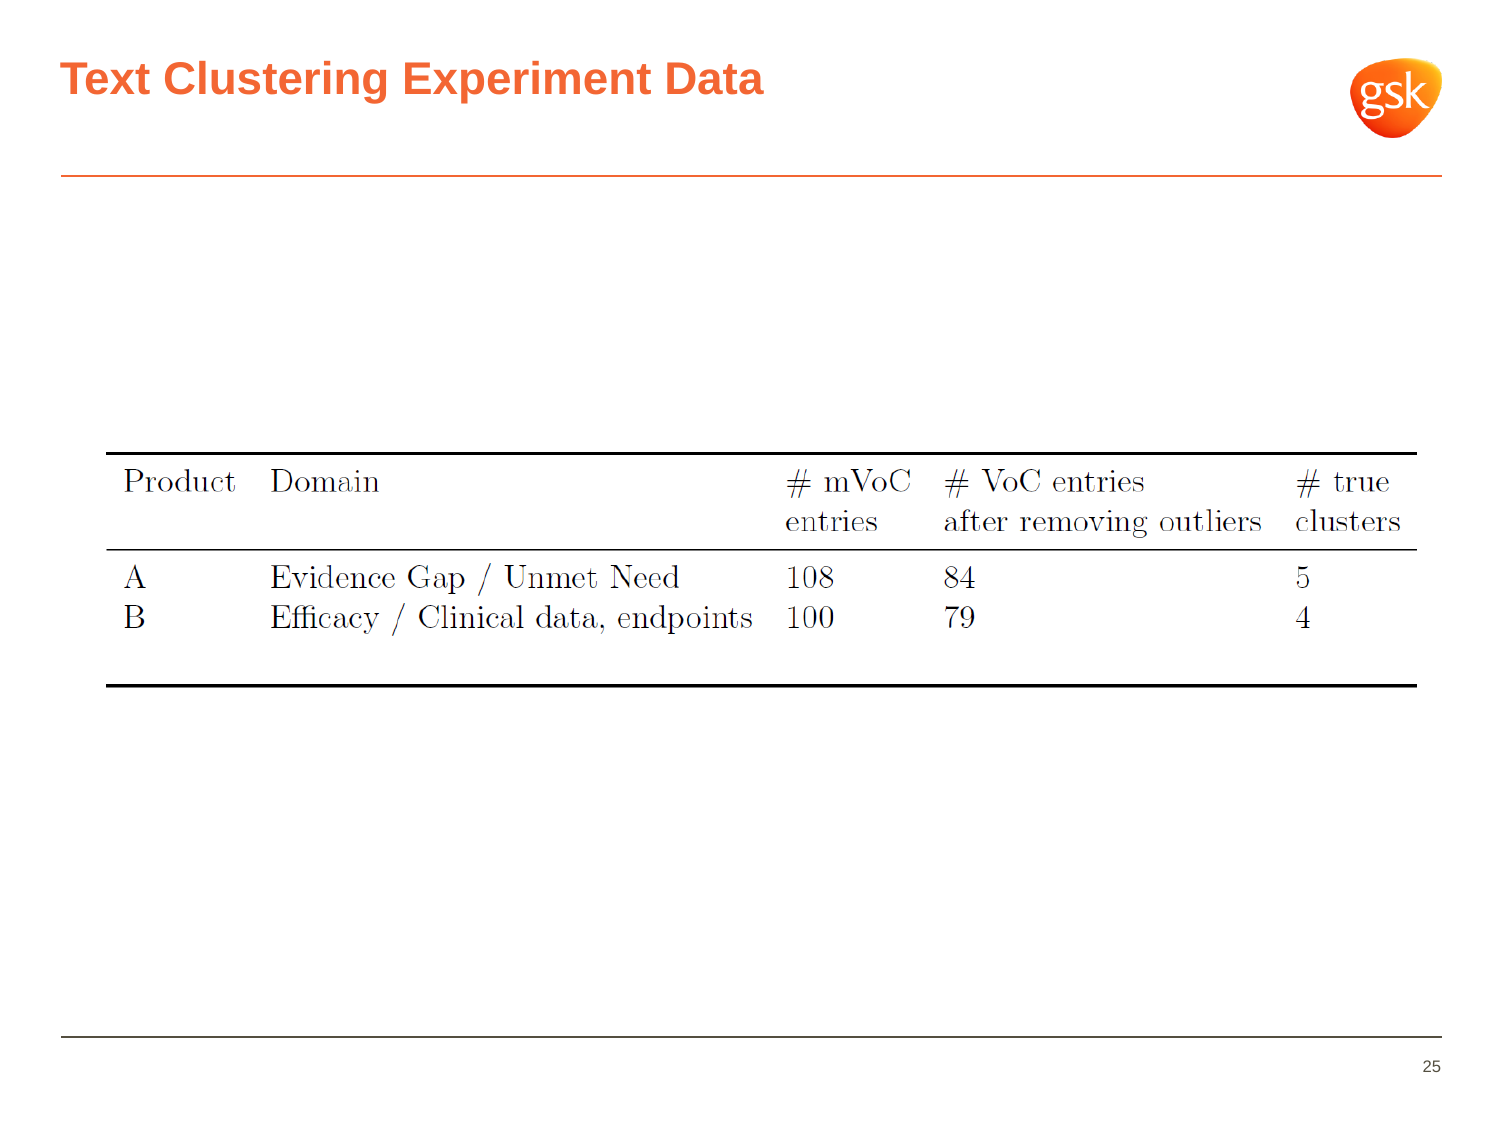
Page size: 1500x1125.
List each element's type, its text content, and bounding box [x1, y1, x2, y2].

slide_number 25 [1305, 1055, 1442, 1116]
picture [97, 443, 1424, 697]
title Text Clustering Experiment Data [59, 48, 1303, 104]
picture [1350, 58, 1442, 138]
